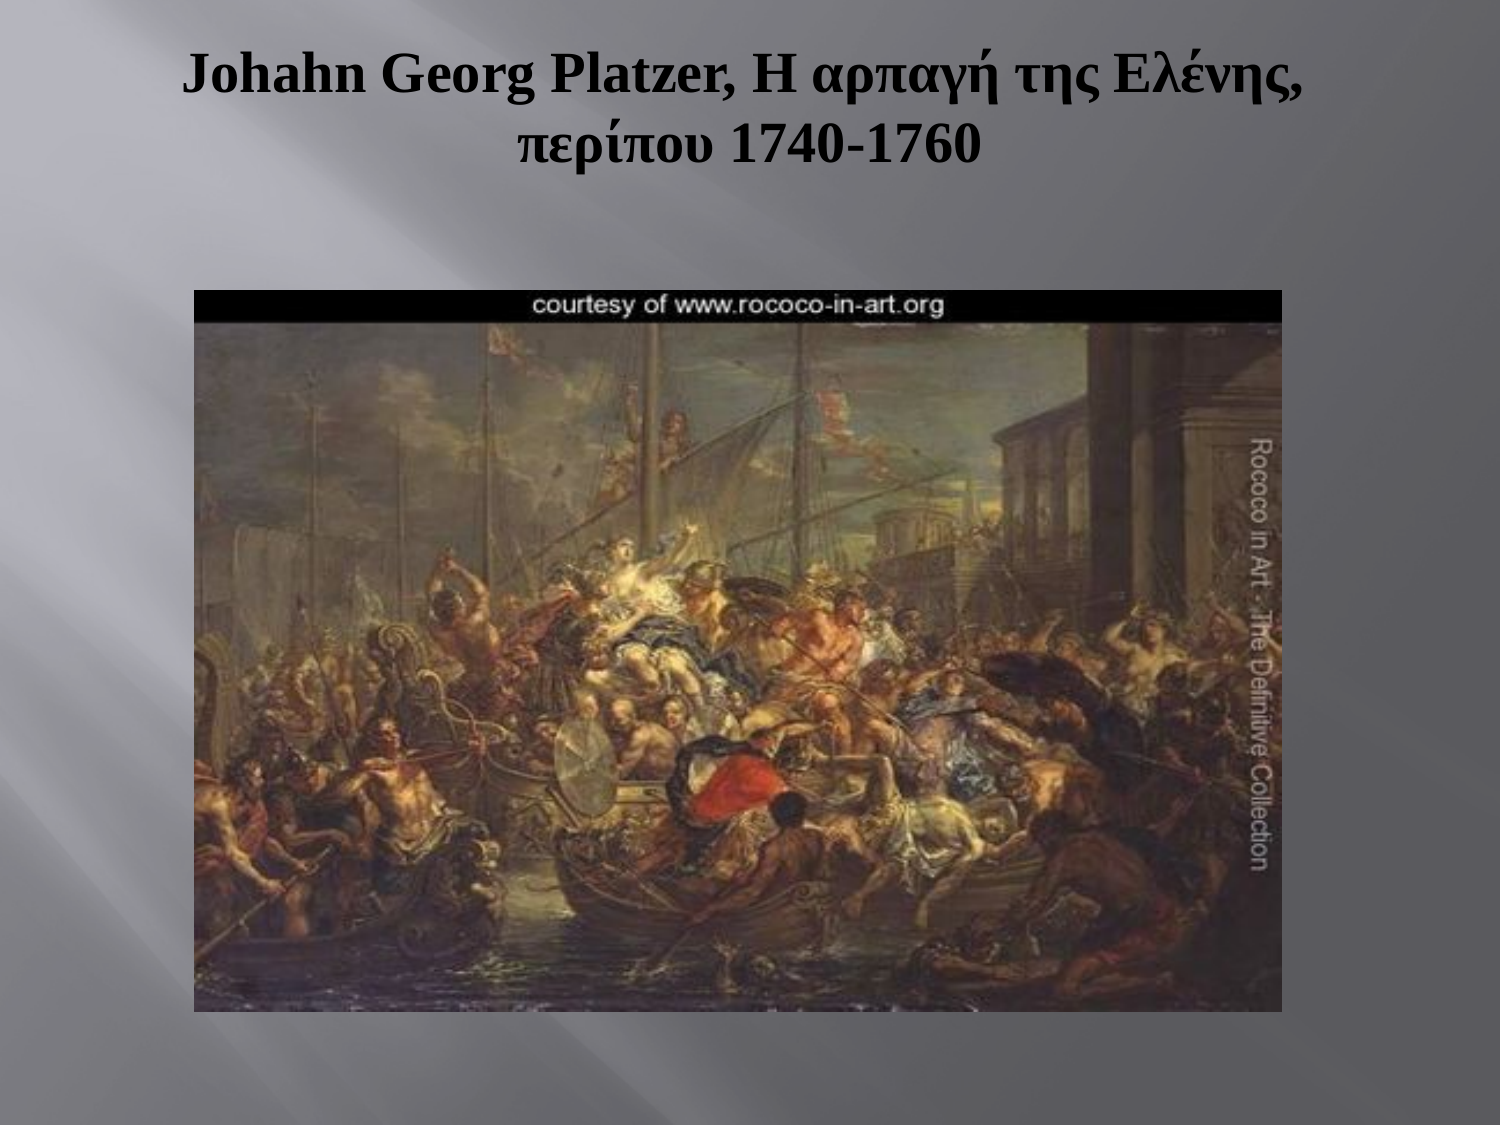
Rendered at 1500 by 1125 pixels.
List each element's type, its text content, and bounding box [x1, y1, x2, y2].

title Johahn Georg Platzer, Η αρπαγή της Ελένης, περίπου 1740-1760 [75, 45, 1425, 233]
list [194, 290, 1282, 1012]
